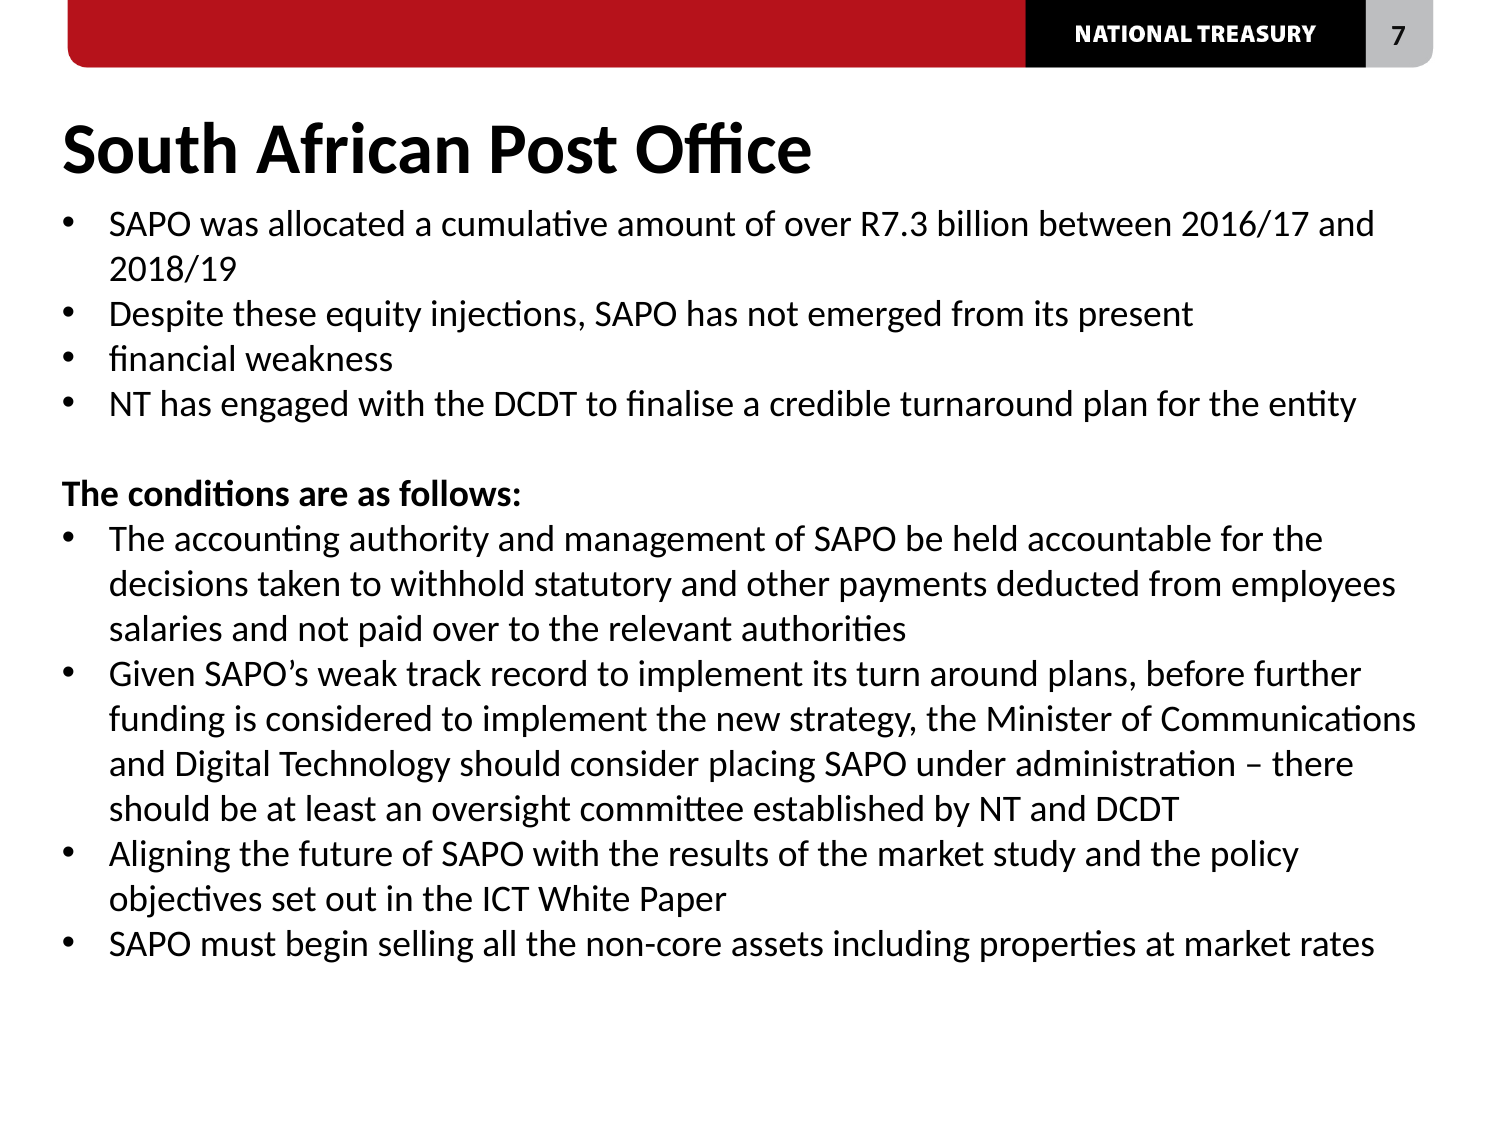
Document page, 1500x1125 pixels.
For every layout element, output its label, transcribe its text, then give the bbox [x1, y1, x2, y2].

text_box SAPO was allocated a cumulative amount of over R7.3 billion between 2016/17 and 2018/19 Despite these equity injections, SAPO has not emerged from its present financial weakness NT has engaged with the DCDT to finalise a credible turnaround plan for the entity The conditions are as follows: The accounting authority and management of SAPO be held accountable for the decisions taken to withhold statutory and other payments deducted from employees salaries and not paid over to the relevant authorities Given SAPO’s weak track record to implement its turn around plans, before further funding is considered to implement the new strategy, the Minister of Communications and Digital Technology should consider placing SAPO under administration – there should be at least an oversight committee established by NT and DCDT Aligning the future of SAPO with the results of the market study and the policy objectives set out in the ICT White Paper SAPO must begin selling all the non-core assets including properties at market rates [47, 191, 1466, 1017]
title South African Post Office [47, 79, 1448, 191]
picture [0, 0, 1500, 1125]
